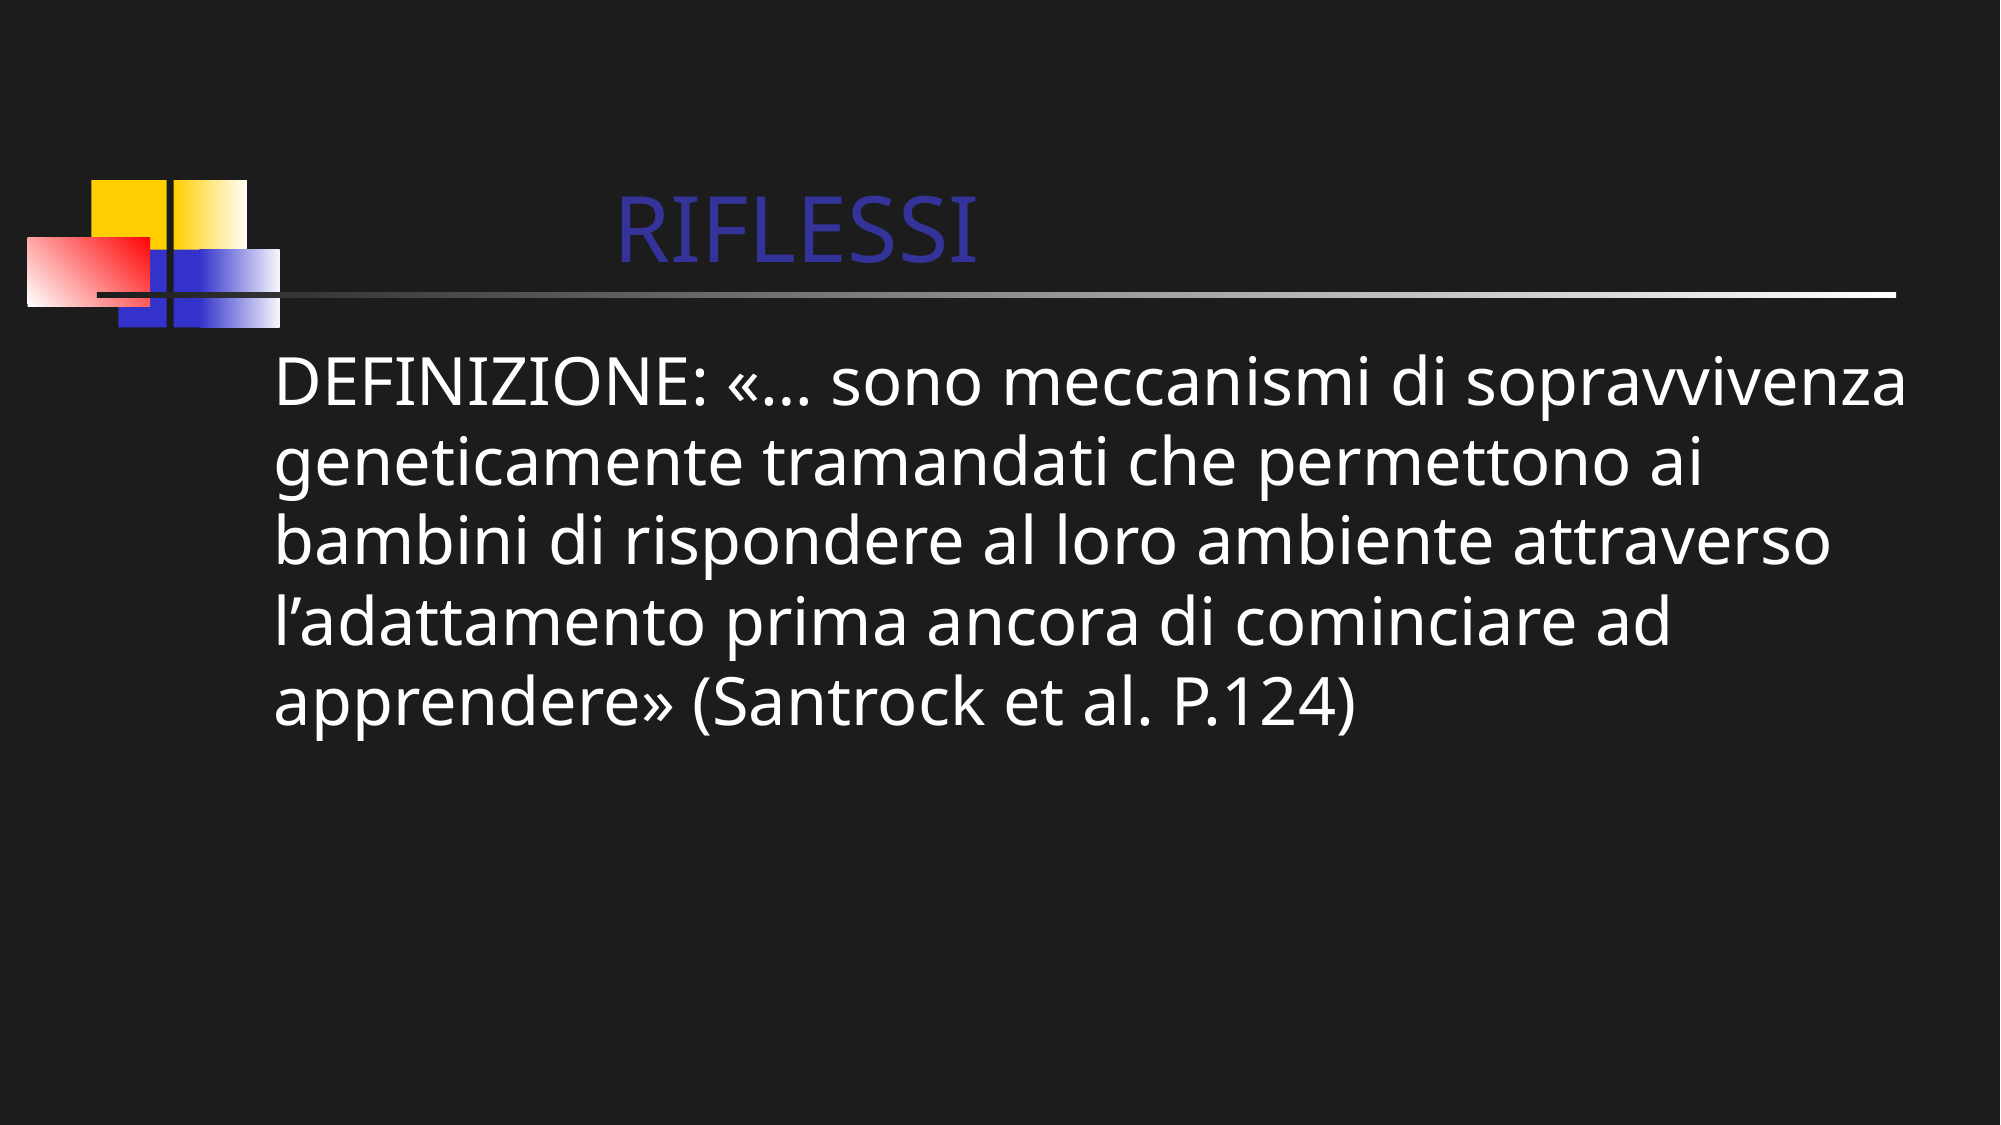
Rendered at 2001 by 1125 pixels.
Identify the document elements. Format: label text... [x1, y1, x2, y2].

title RIFLESSI [598, 101, 1095, 289]
list DEFINIZIONE: «… sono meccanismi di sopravvivenza geneticamente tramandati che permettono ai bambini di rispondere al loro ambiente attraverso l’adattamento prima ancora di cominciare ad apprendere» (Santrock et al. P.124) [258, 331, 1959, 1006]
